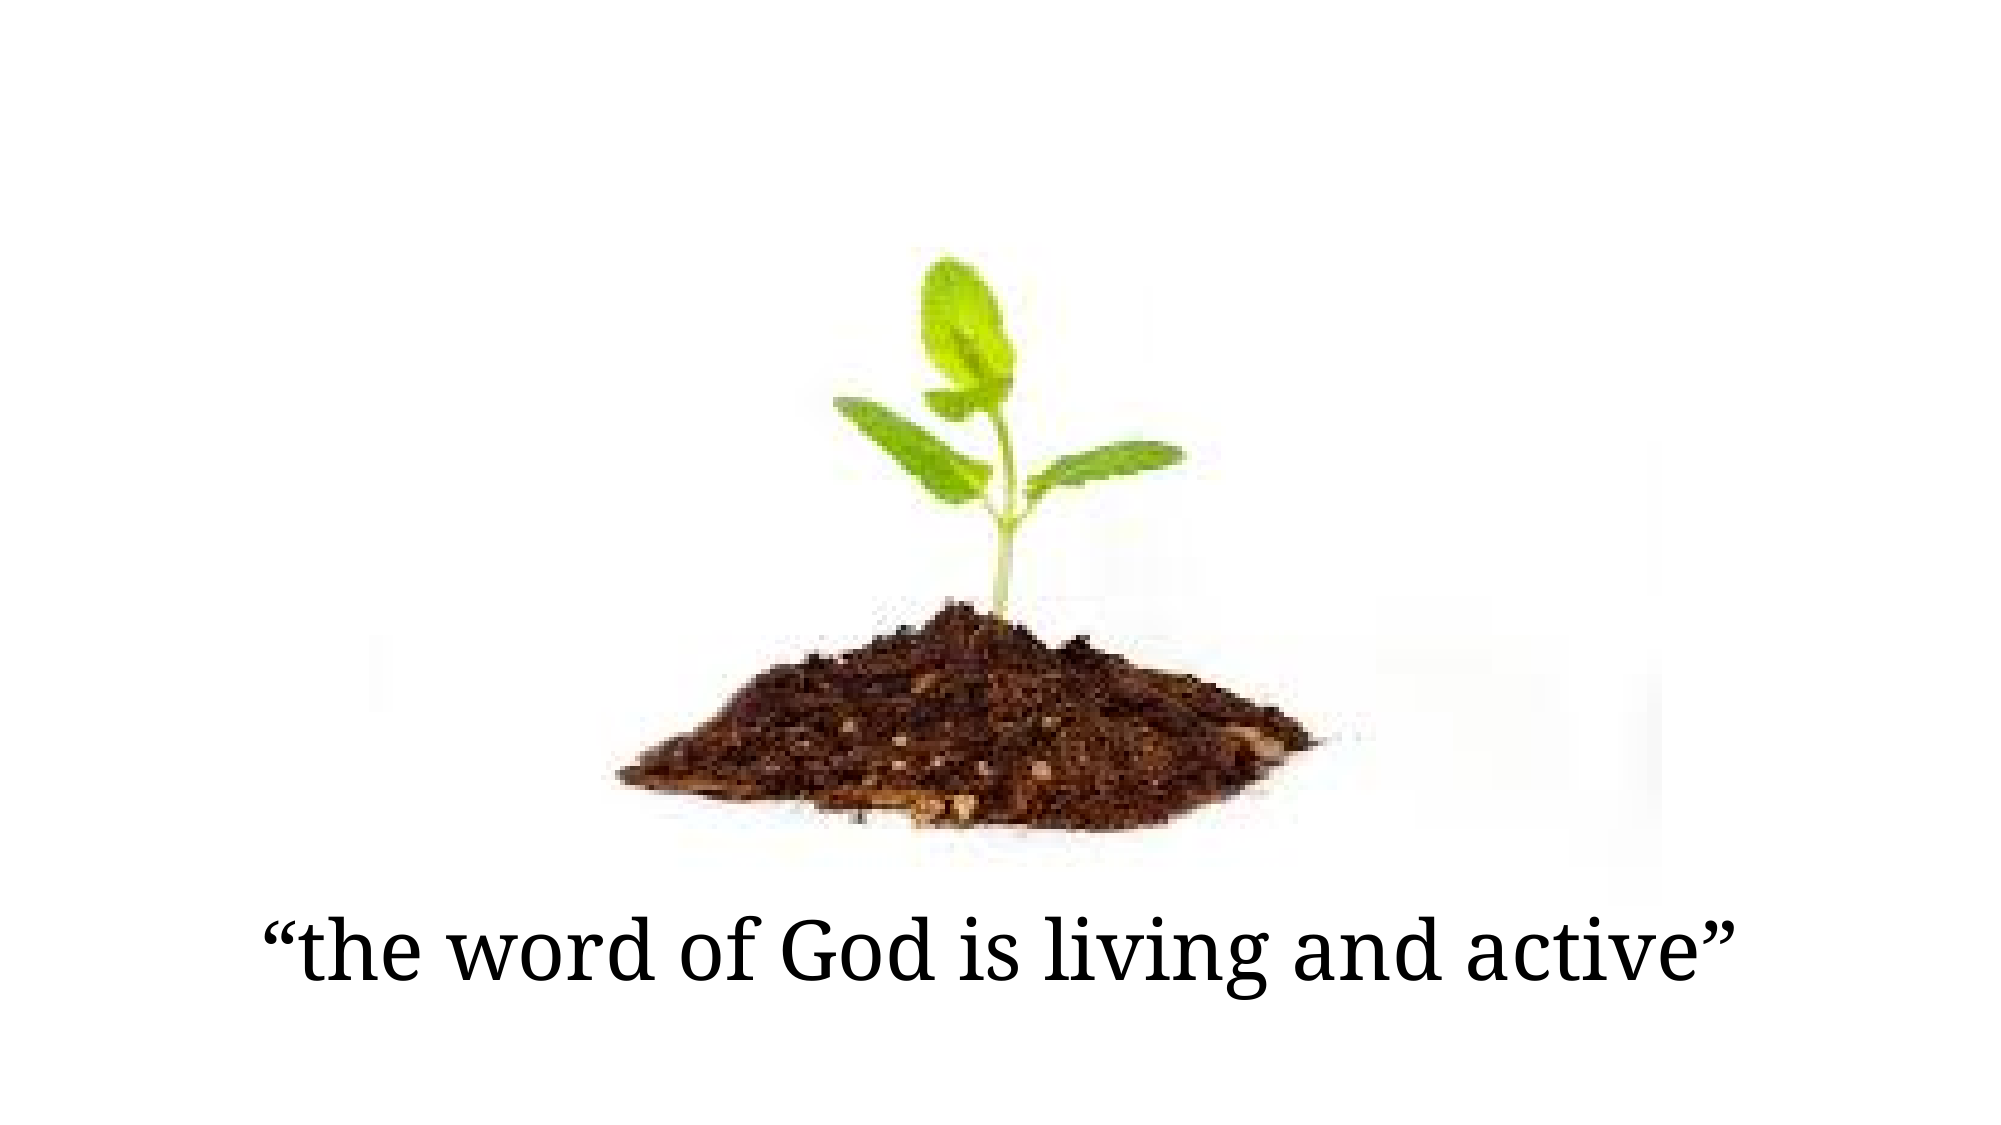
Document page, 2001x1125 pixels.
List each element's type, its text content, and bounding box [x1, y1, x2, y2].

picture [369, 15, 1662, 926]
text_box “the word of God is living and active” [171, 890, 1829, 1005]
